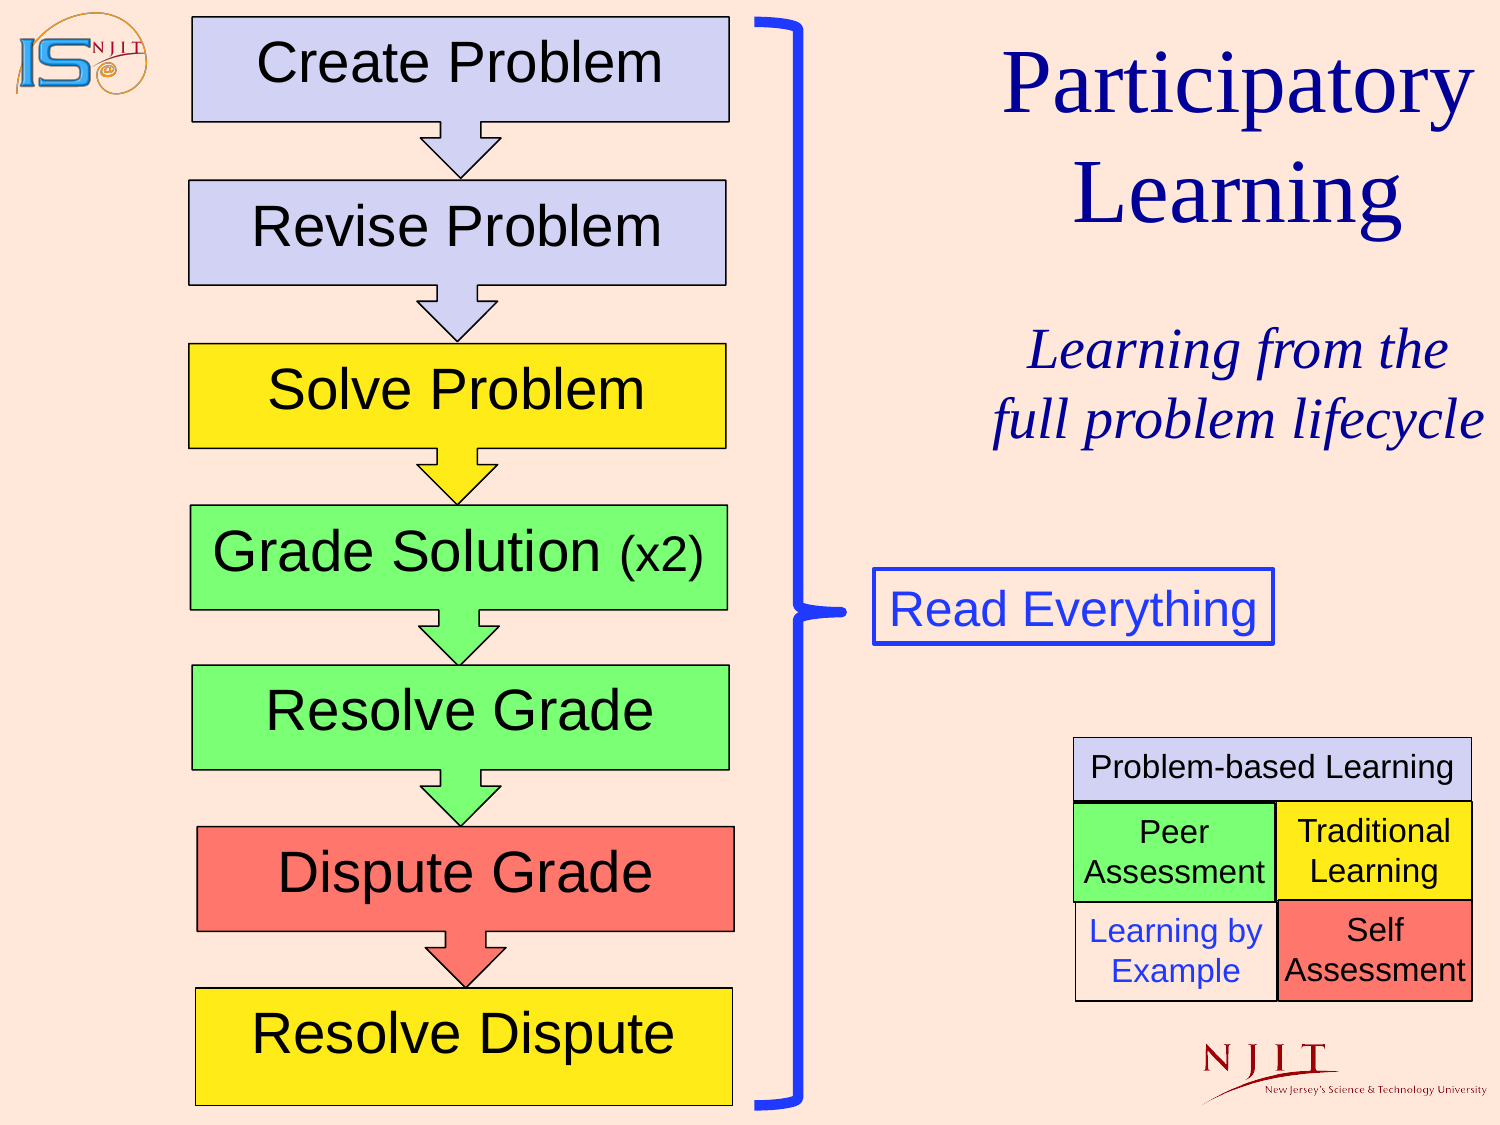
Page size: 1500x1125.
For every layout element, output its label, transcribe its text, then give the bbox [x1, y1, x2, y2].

picture [1202, 1043, 1487, 1105]
text_box Participatory Learning Learning from the full problem lifecycle [977, 12, 1500, 528]
text_box Grade Solution (x2) [190, 505, 728, 665]
text_box Resolve Grade [192, 665, 730, 826]
text_box [754, 21, 842, 1106]
text_box Solve Problem [188, 343, 726, 505]
text_box Learning by Example [1075, 902, 1277, 1002]
text_box Create Problem [192, 16, 730, 179]
text_box Self Assessment [1278, 900, 1472, 1002]
text_box Dispute Grade [197, 826, 735, 987]
text_box Read Everything [873, 568, 1273, 644]
text_box Problem-based Learning [1073, 737, 1472, 802]
picture [15, 11, 148, 99]
text_box Revise Problem [188, 180, 726, 342]
text_box Resolve Dispute [195, 987, 733, 1106]
text_box Traditional Learning [1276, 801, 1473, 901]
text_box Peer Assessment [1073, 802, 1276, 903]
